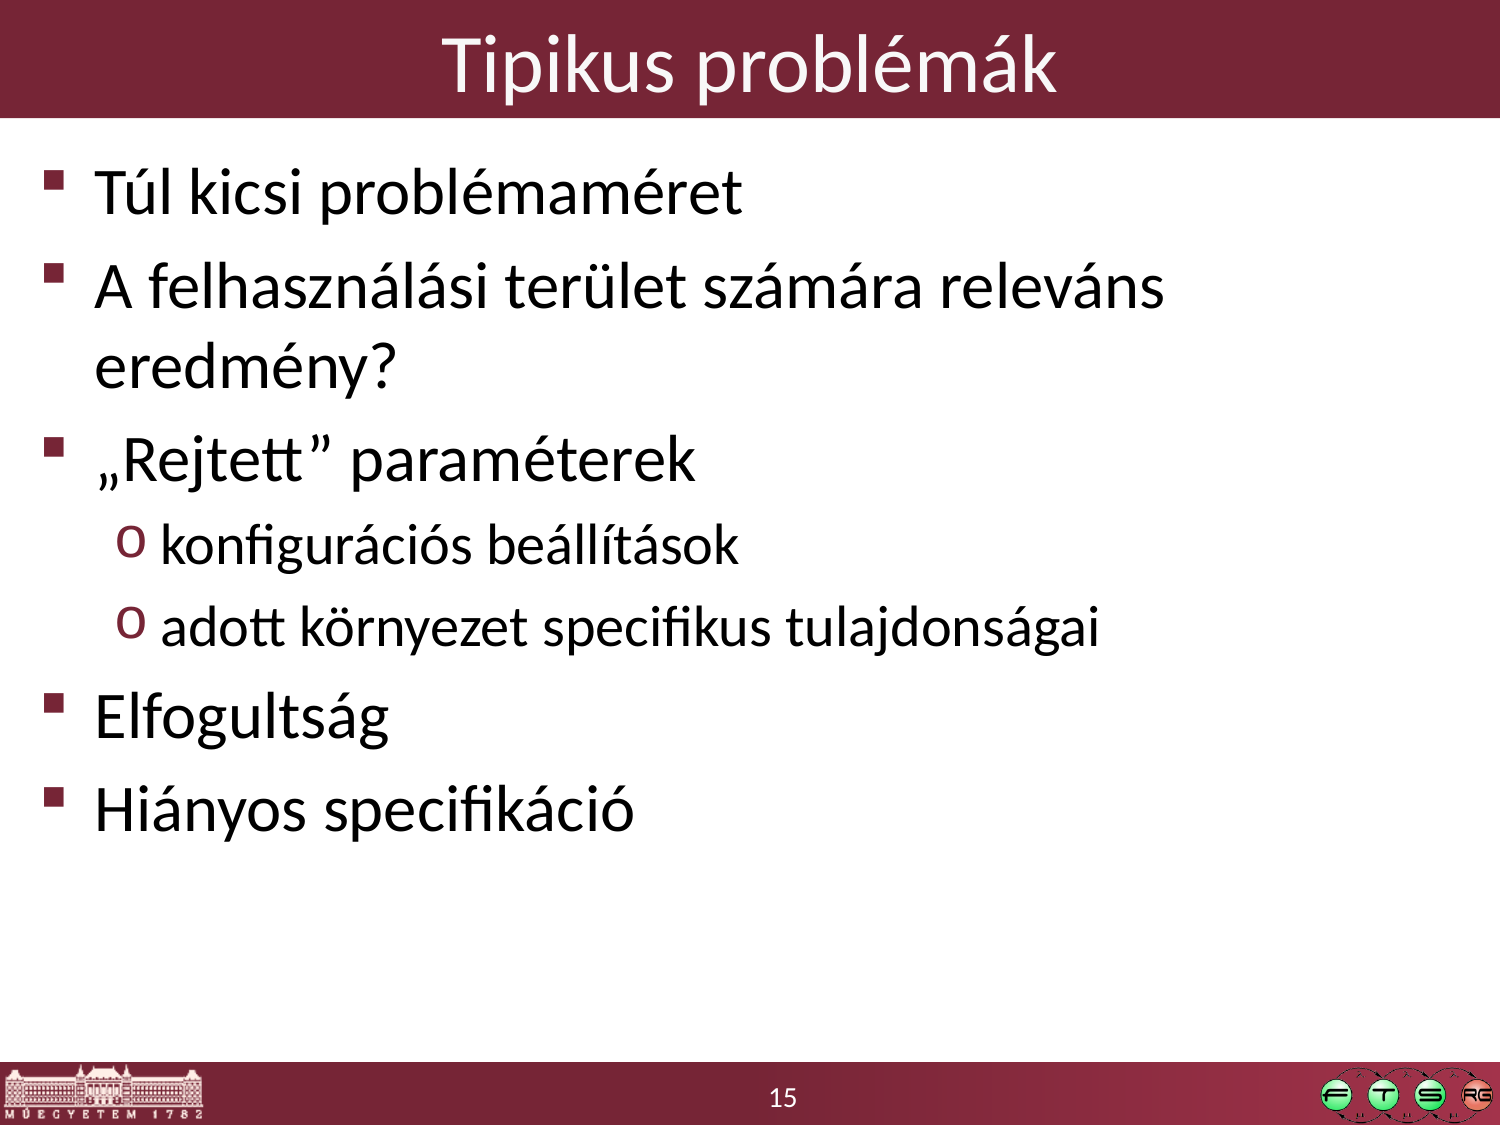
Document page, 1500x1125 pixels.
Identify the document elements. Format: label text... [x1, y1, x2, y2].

title Tipikus problémák [0, 0, 1500, 119]
list Túl kicsi problémaméret A felhasználási terület számára releváns eredmény? „Rejtett” paraméterek konfigurációs beállítások adott környezet specifikus tulajdonságai Elfogultság Hiányos specifikáció [23, 140, 1477, 989]
picture [0, 1063, 209, 1123]
picture [1318, 1065, 1494, 1125]
